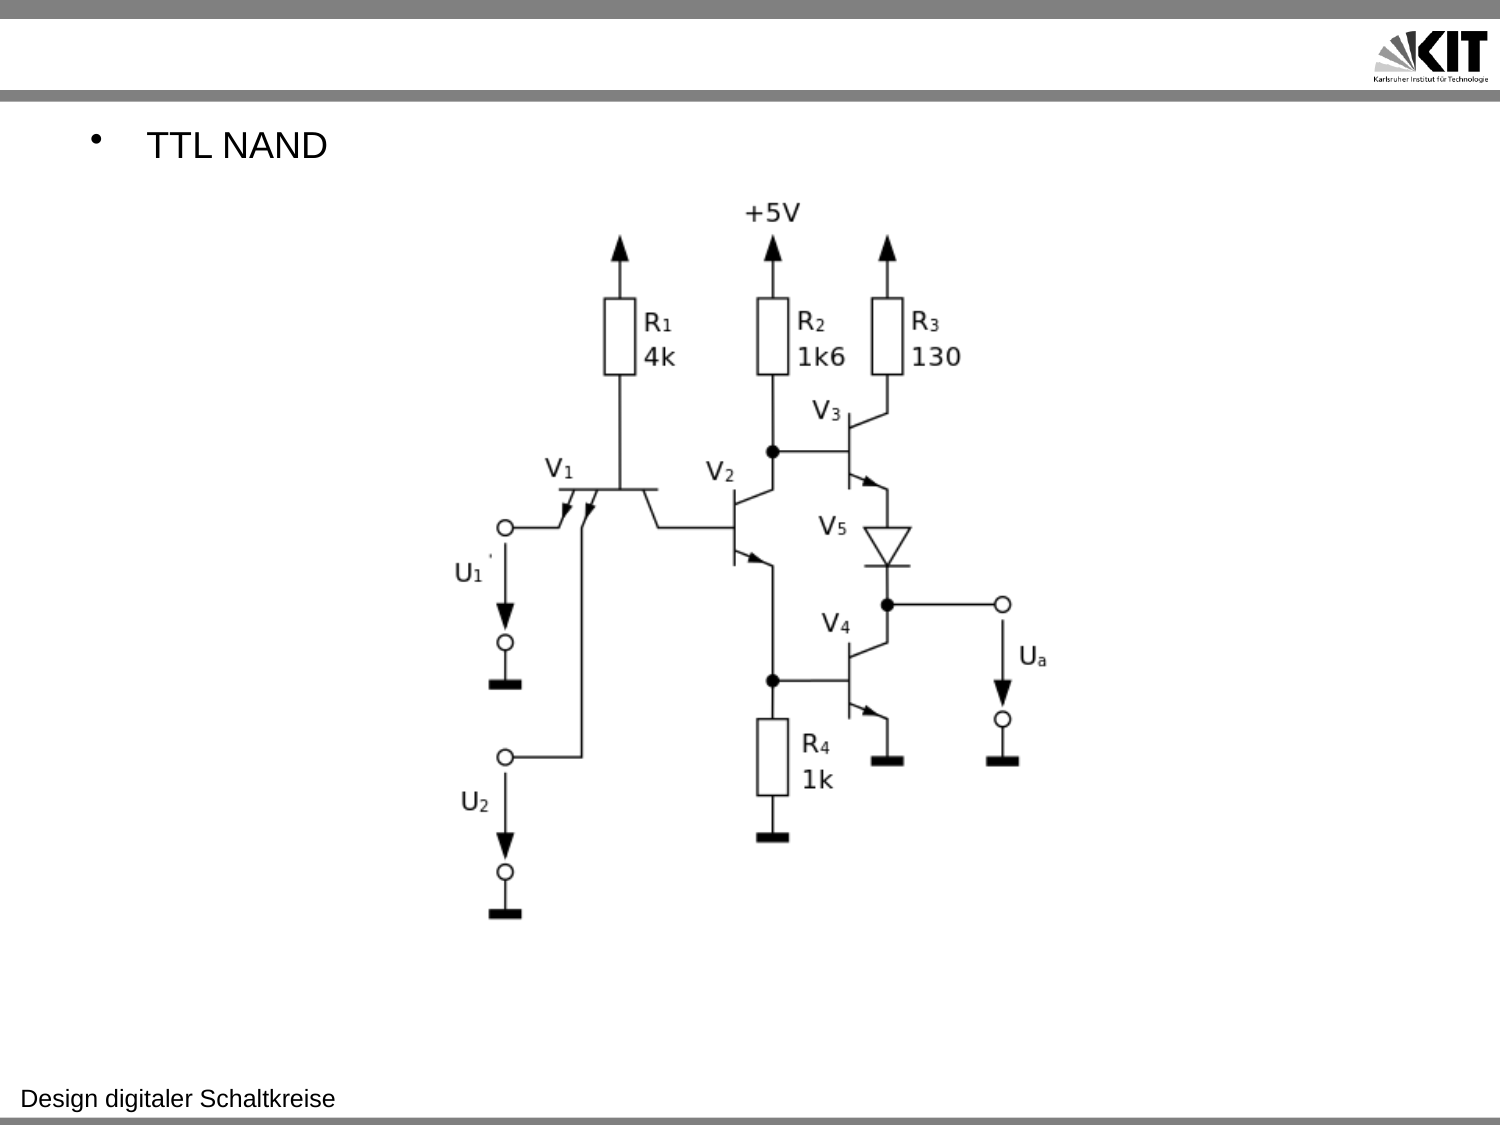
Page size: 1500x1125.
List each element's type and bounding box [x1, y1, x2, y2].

list [75, 113, 1425, 225]
picture [405, 161, 1094, 964]
picture [1374, 31, 1488, 83]
